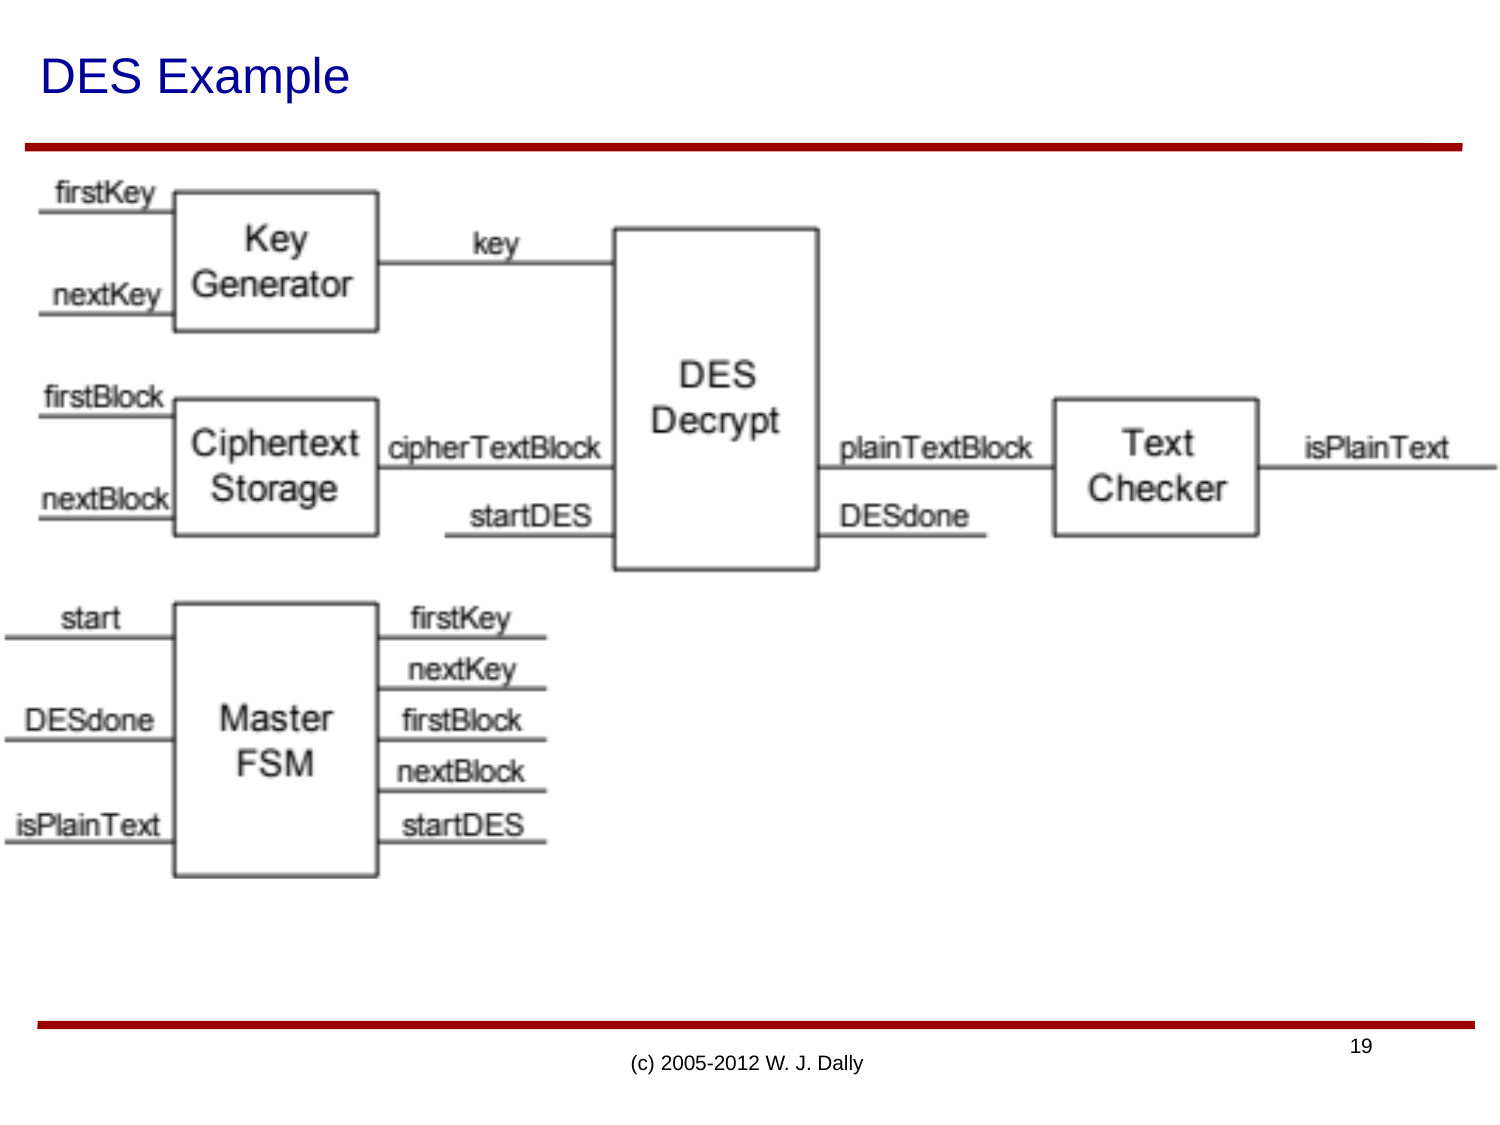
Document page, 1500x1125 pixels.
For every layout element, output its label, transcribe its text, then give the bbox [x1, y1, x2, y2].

title DES Example [24, 0, 1500, 147]
picture [0, 167, 1500, 880]
footer (c) 2005-2012 W. J. Dally [512, 1024, 988, 1101]
